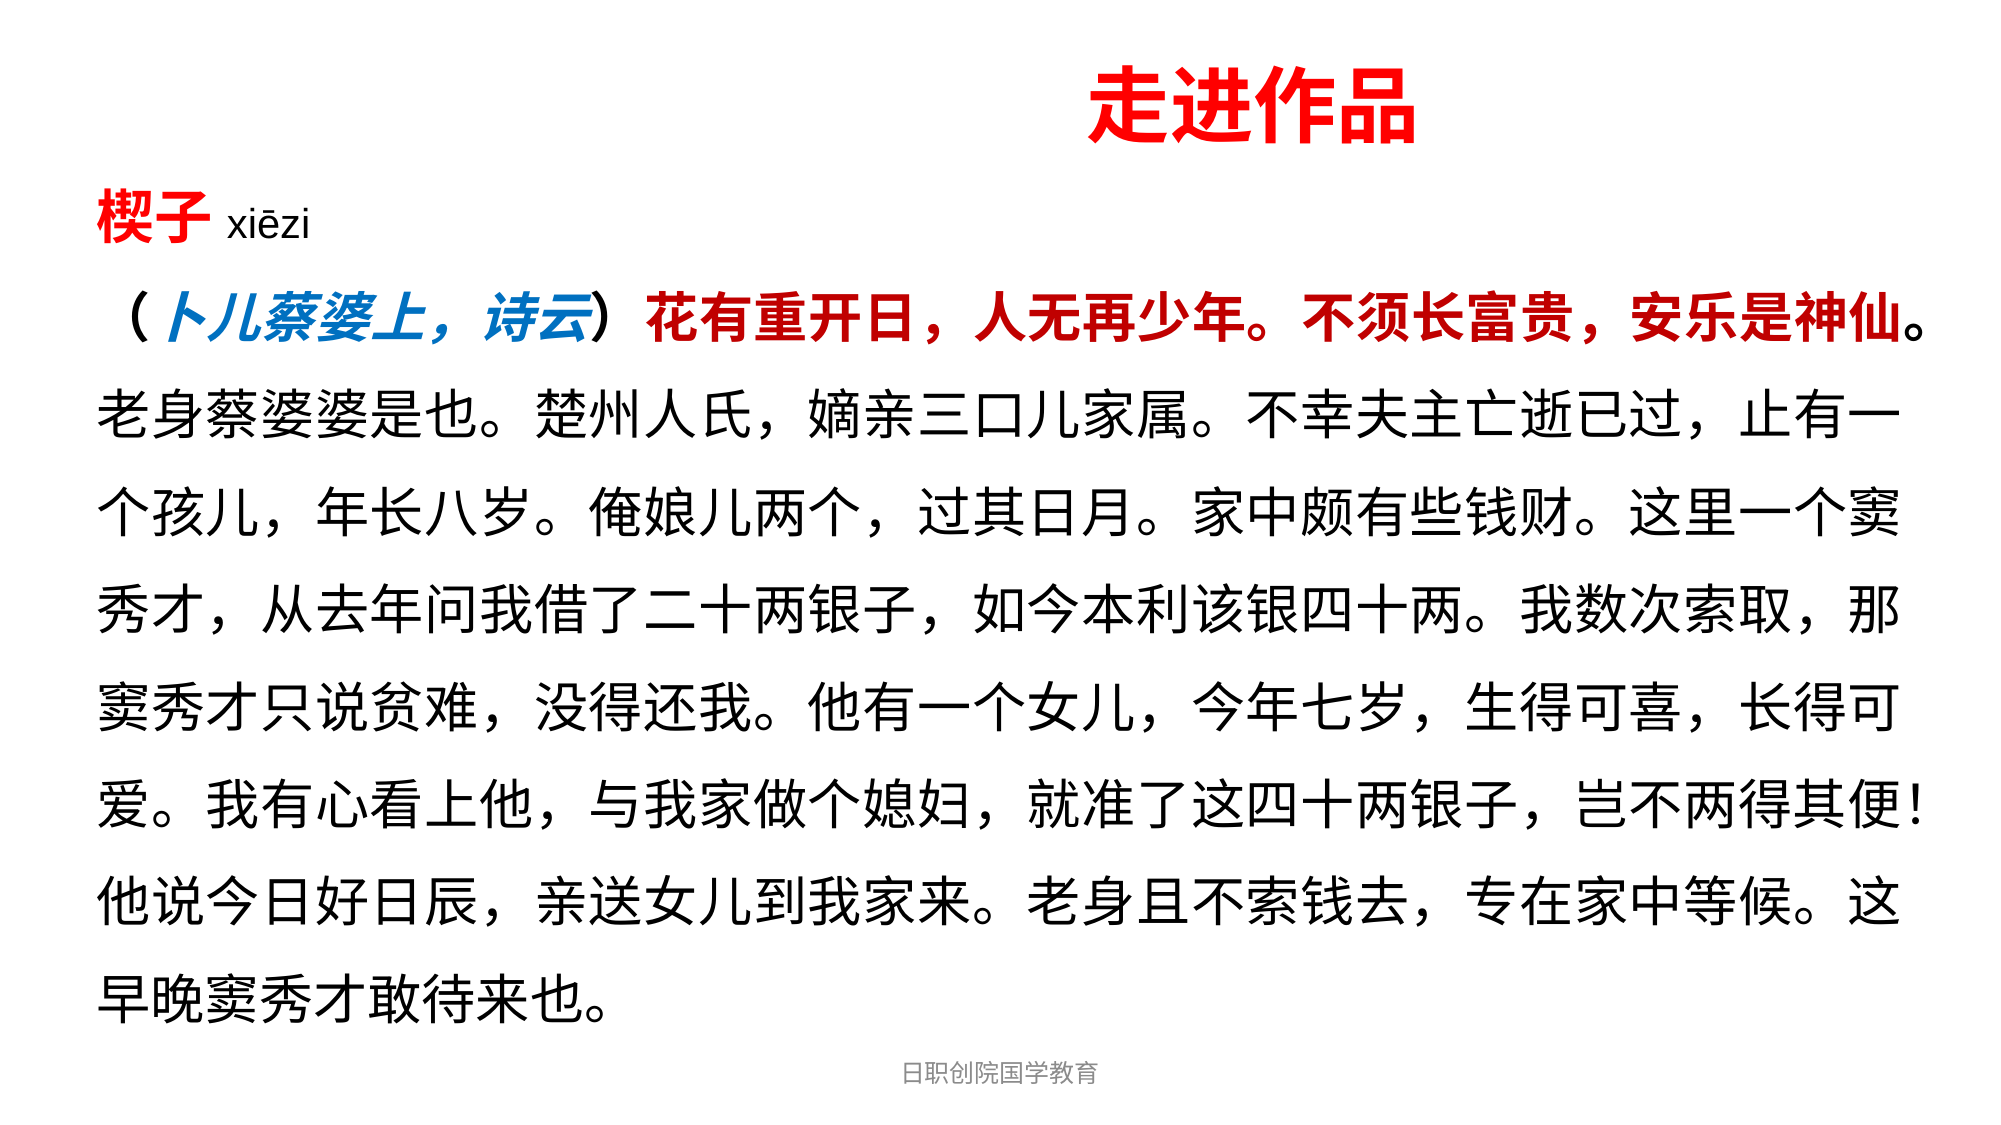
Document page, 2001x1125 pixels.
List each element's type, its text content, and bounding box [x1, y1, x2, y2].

text_box 楔子xiēzi （卜儿蔡婆上，诗云）花有重开日，人无再少年。不须长富贵，安乐是神仙。 老身蔡婆婆是也。楚州人氏，嫡亲三口儿家属。不幸夫主亡逝已过，止有一个孩儿，年长八岁。俺娘儿两个，过其日月。家中颇有些钱财。这里一个窦秀才，从去年问我借了二十两银子，如今本利该银四十两。我数次索取，那窦秀才只说贫难，没得还我。他有一个女儿，今年七岁，生得可喜，长得可爱。我有心看上他，与我家做个媳妇，就准了这四十两银子，岂不两得其便！他说今日好日辰，亲送女儿到我家来。老身且不索钱去，专在家中等候。这早晚窦秀才敢待来也。 [81, 138, 1919, 1038]
footer 日职创院国学教育 [662, 1042, 1338, 1103]
text_box 走进作品 [753, 45, 1754, 161]
